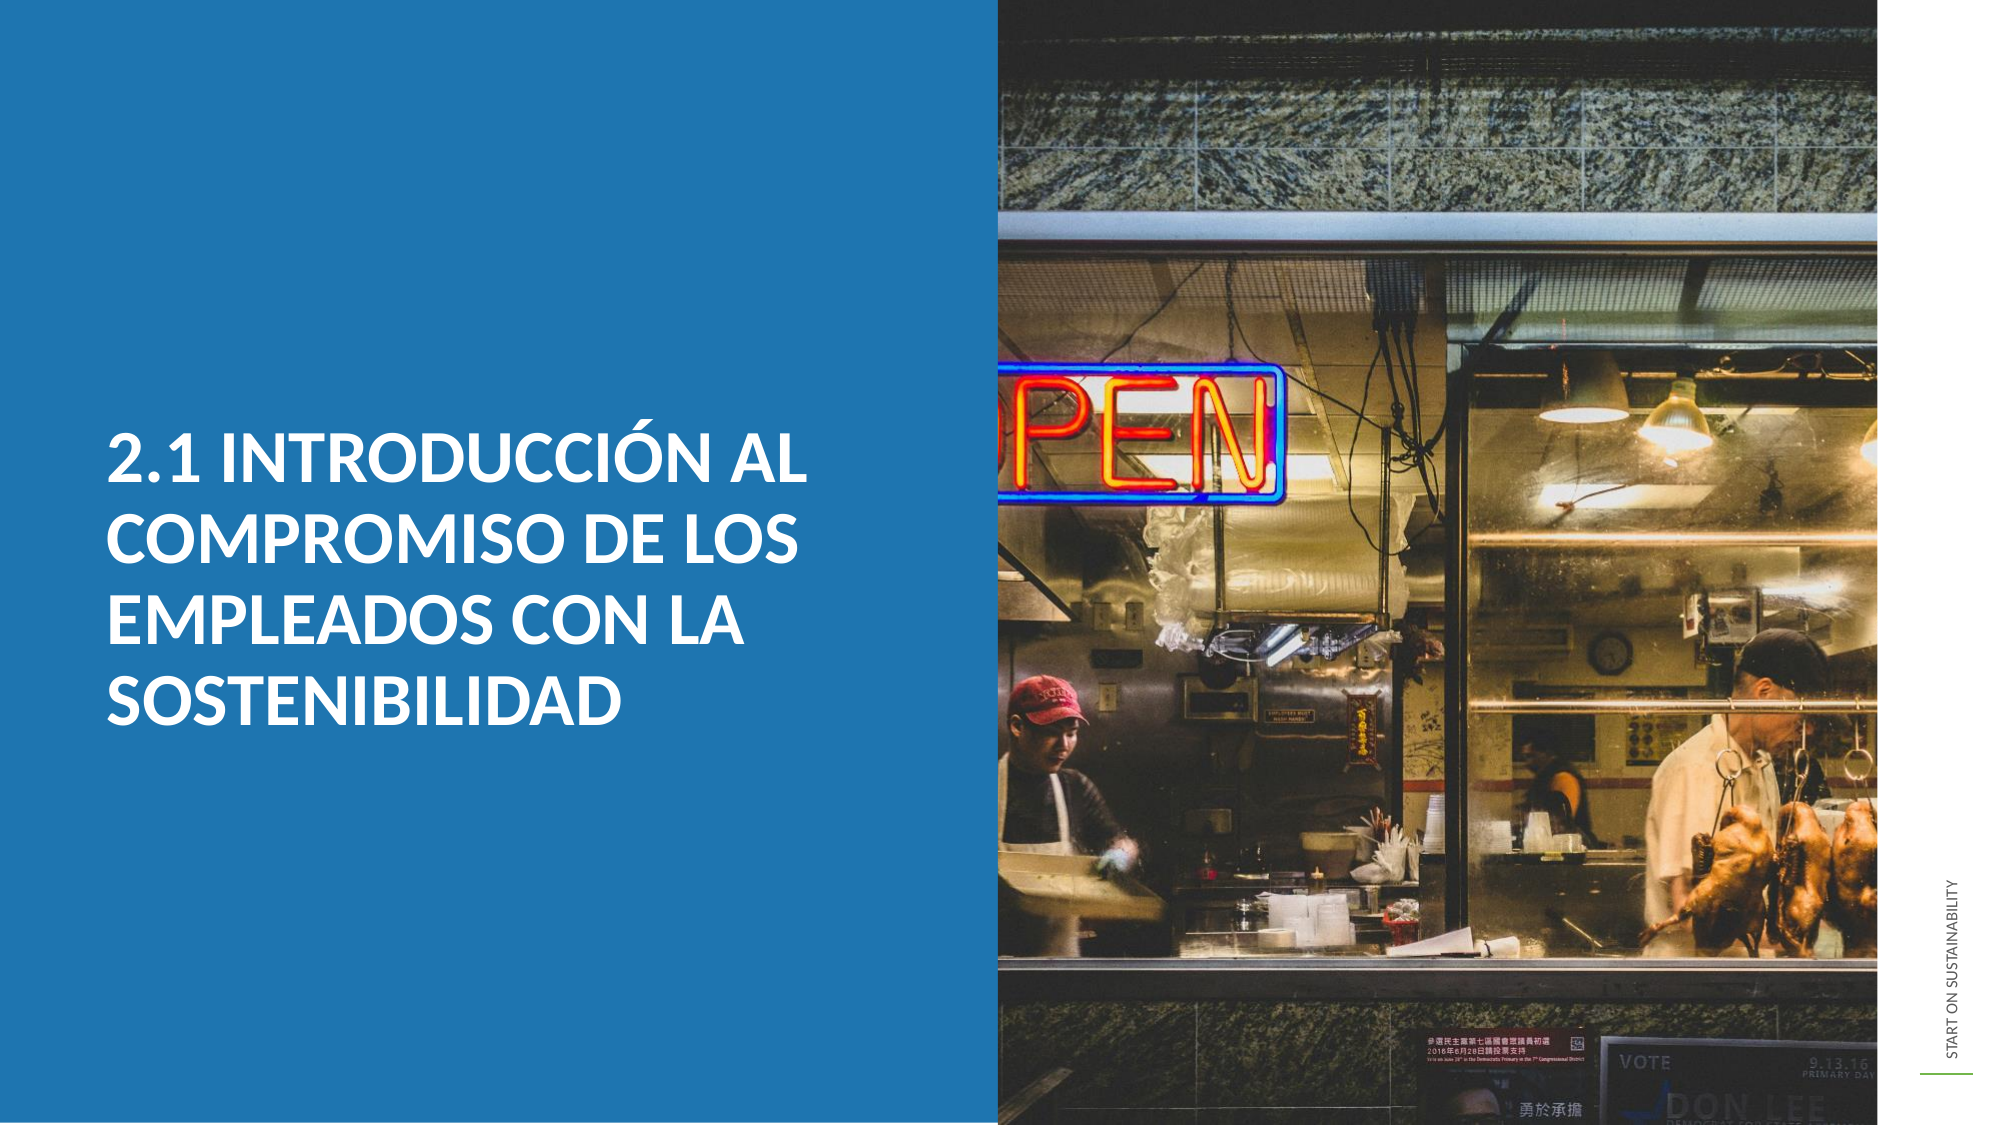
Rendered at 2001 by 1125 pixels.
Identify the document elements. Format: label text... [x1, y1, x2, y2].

list 2.1 INTRODUCCIÓN AL COMPROMISO DE LOS EMPLEADOS CON LA SOSTENIBILIDAD [91, 410, 940, 715]
picture [997, 0, 1878, 1125]
